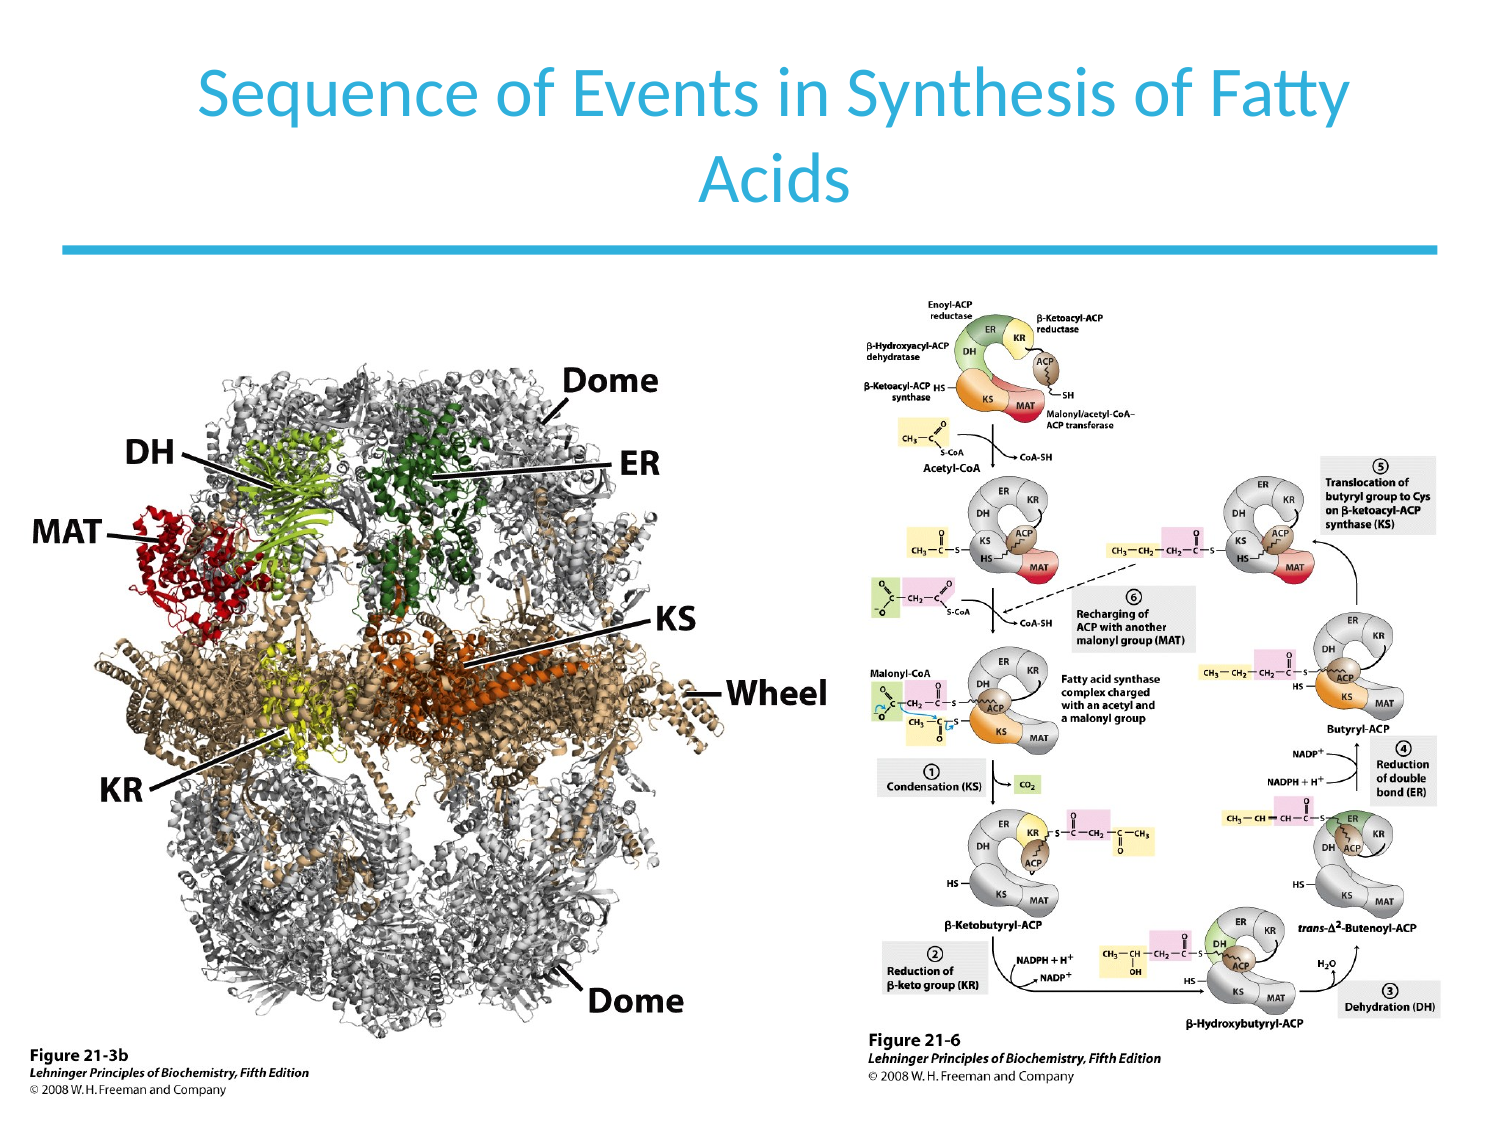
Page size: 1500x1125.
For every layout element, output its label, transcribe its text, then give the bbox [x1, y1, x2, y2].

title Sequence of Events in Synthesis of Fatty Acids [112, 37, 1438, 225]
picture [24, 349, 832, 1099]
picture [862, 299, 1445, 1087]
